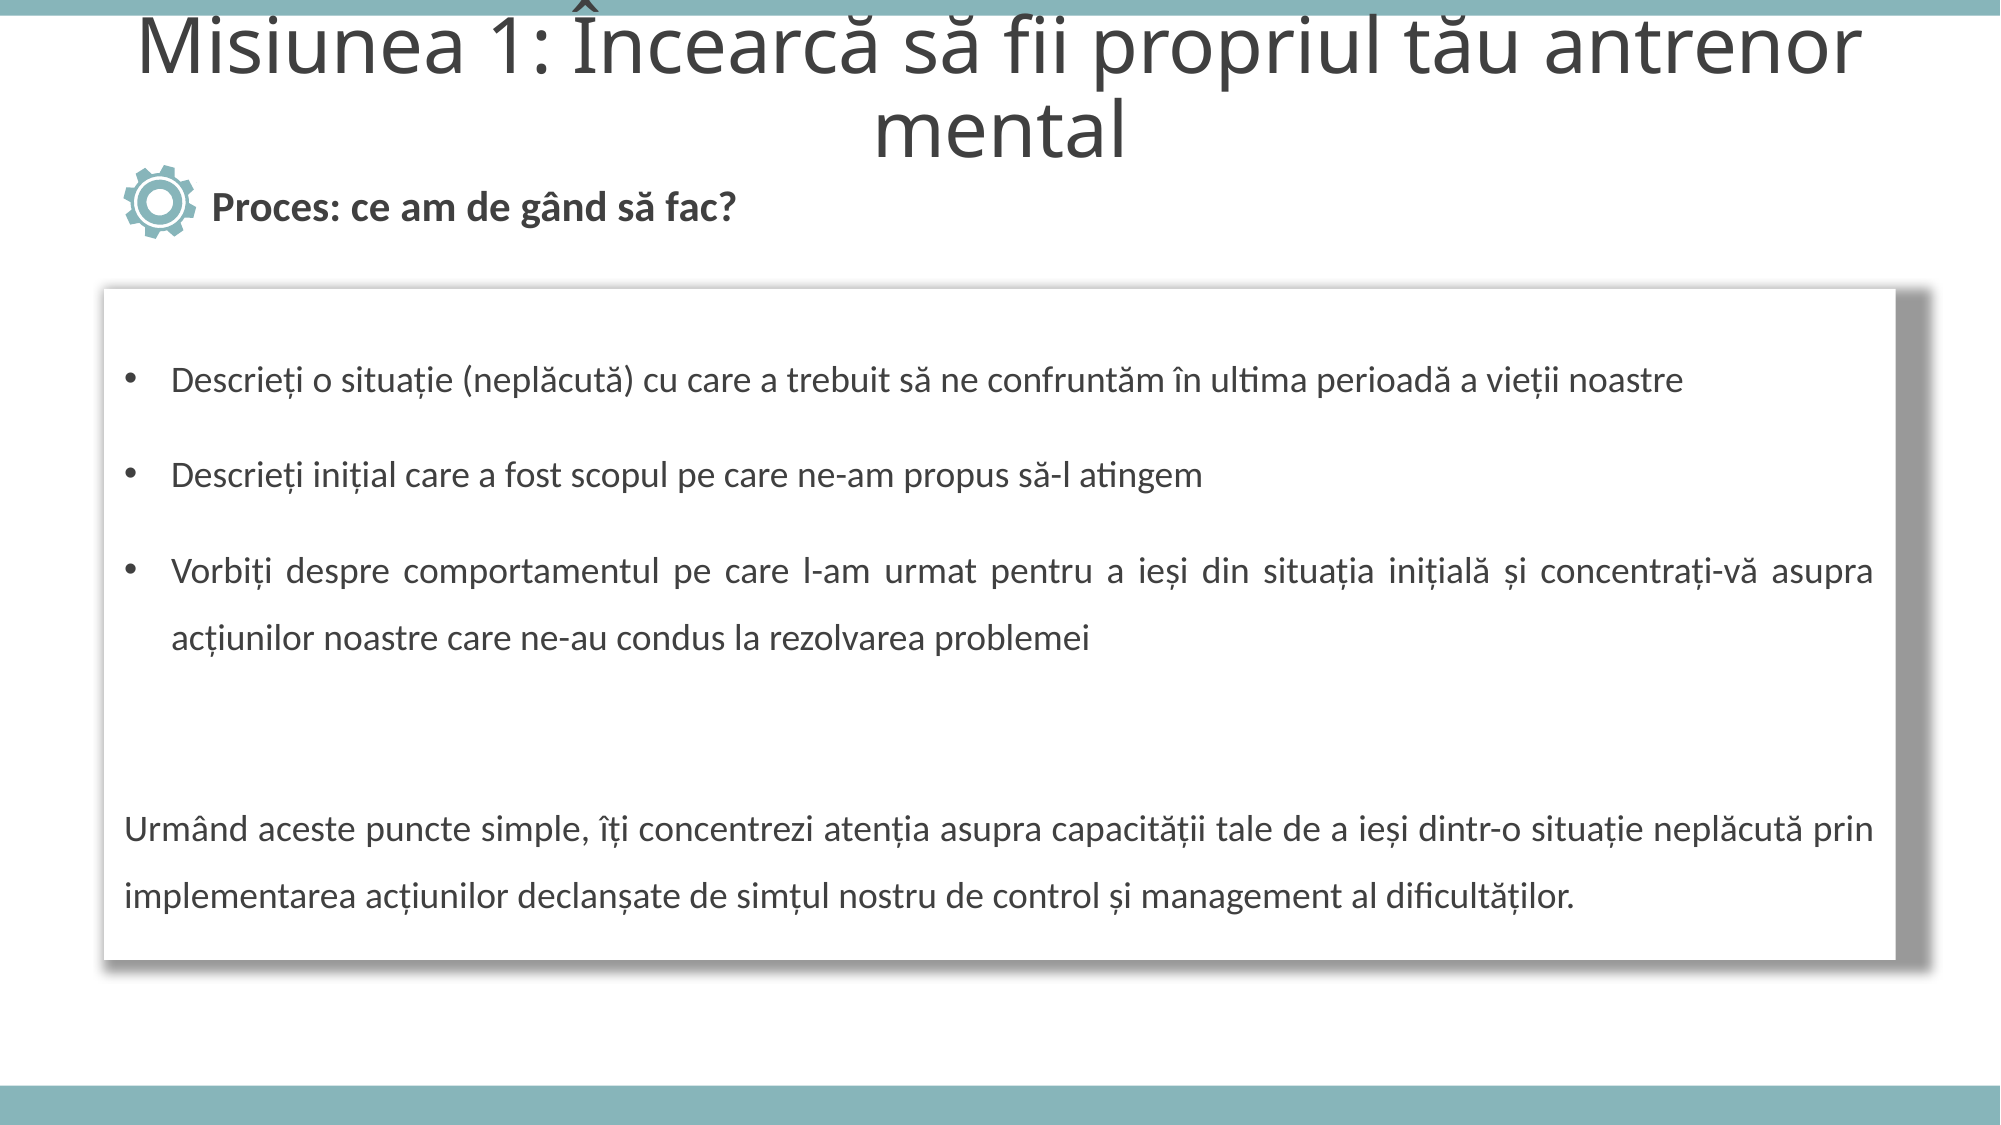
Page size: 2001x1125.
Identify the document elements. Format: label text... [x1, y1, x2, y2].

list Misiunea 1: Încearcă să fii propriul tău antrenor mental [0, 26, 2000, 153]
text_box Descrieți o situație (neplăcută) cu care a trebuit să ne confruntăm în ultima perioadă a vieții noastre Descrieți inițial care a fost scopul pe care ne-am propus să-l atingem Vorbiți despre comportamentul pe care l-am urmat pentru a ieși din situația inițială și concentrați-vă asupra acțiunilor noastre care ne-au condus la rezolvarea problemei Urmând aceste puncte simple, îți concentrezi atenția asupra capacității tale de a ieși dintr-o situație neplăcută prin implementarea acțiunilor declanșate de simțul nostru de control și management al dificultăților. [103, 288, 1897, 961]
text_box [122, 163, 196, 241]
list Proces: ce am de gând să fac? [196, 176, 1189, 239]
